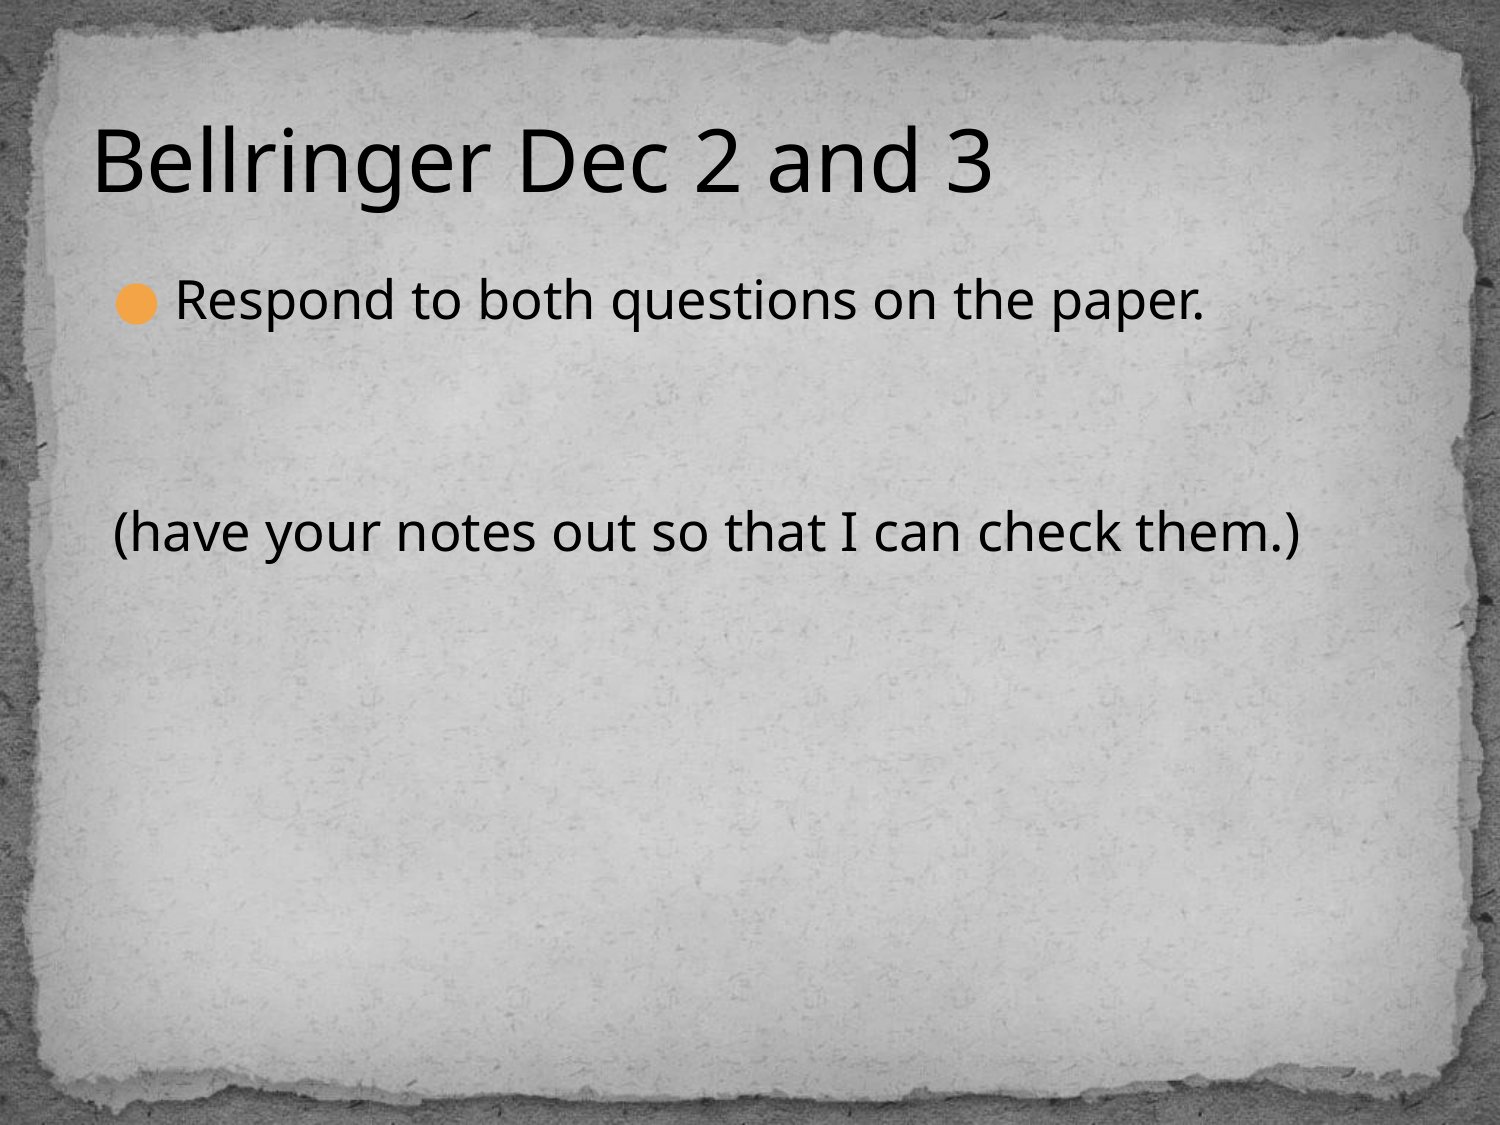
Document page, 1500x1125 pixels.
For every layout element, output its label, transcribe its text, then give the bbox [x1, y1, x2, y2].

picture [0, 0, 1500, 1125]
list Respond to both questions on the paper. (have your notes out so that I can check them.) [75, 249, 1425, 1000]
title Bellringer Dec 2 and 3 [75, 24, 1425, 225]
